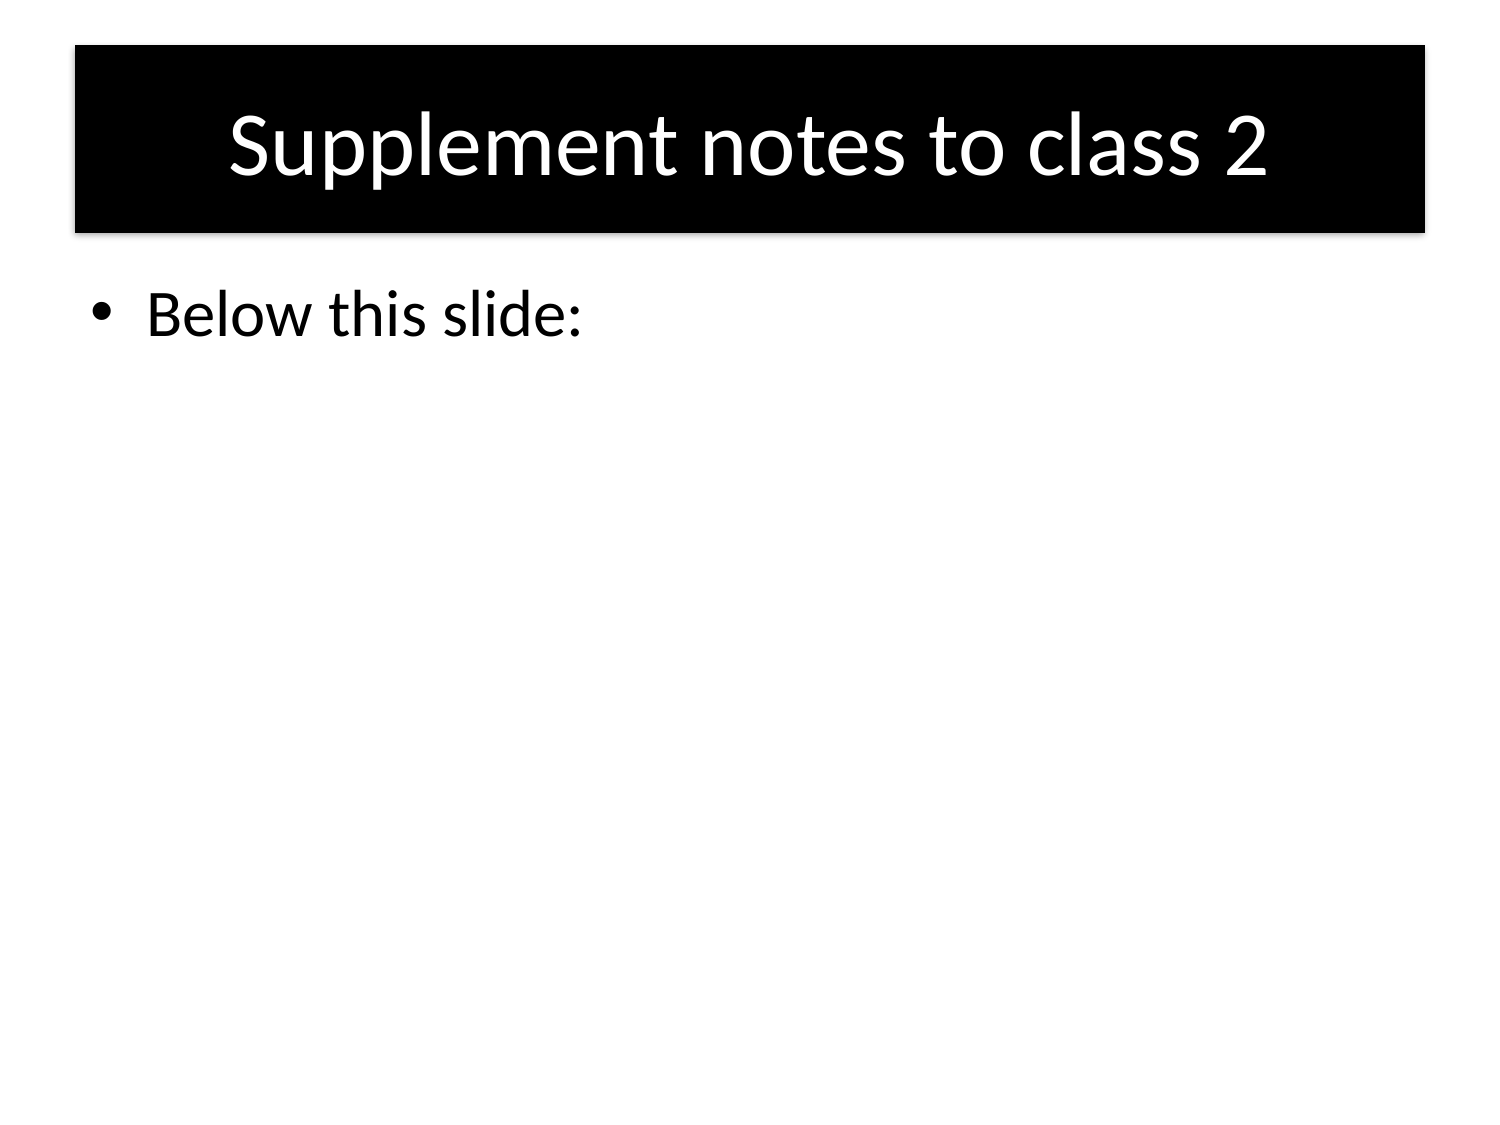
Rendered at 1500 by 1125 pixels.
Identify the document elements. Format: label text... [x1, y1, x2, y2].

title Supplement notes to class 2 [75, 45, 1425, 233]
list Below this slide: [75, 262, 1425, 1005]
